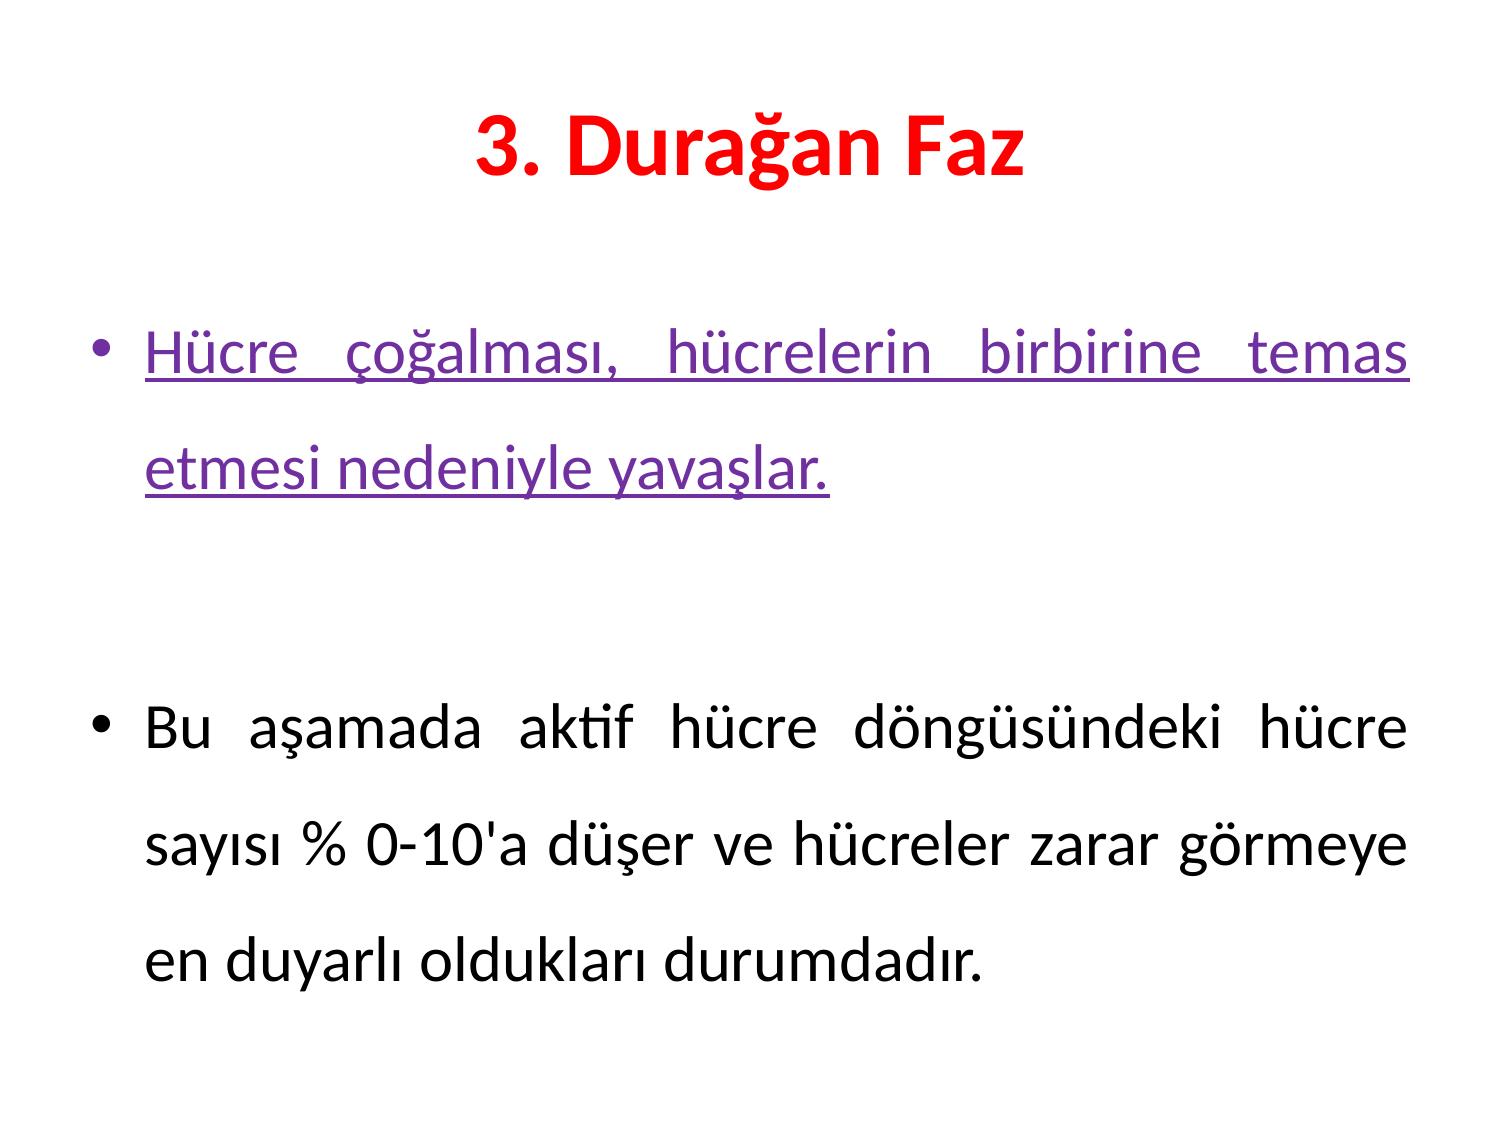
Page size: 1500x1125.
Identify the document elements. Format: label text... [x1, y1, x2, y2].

title 3. Durağan Faz [75, 45, 1425, 233]
list Hücre çoğalması, hücrelerin birbirine temas etmesi nedeniyle yavaşlar. Bu aşamada aktif hücre döngüsündeki hücre sayısı % 0-10'a düşer ve hücreler zarar görmeye en duyarlı oldukları durumdadır. [75, 262, 1425, 1005]
